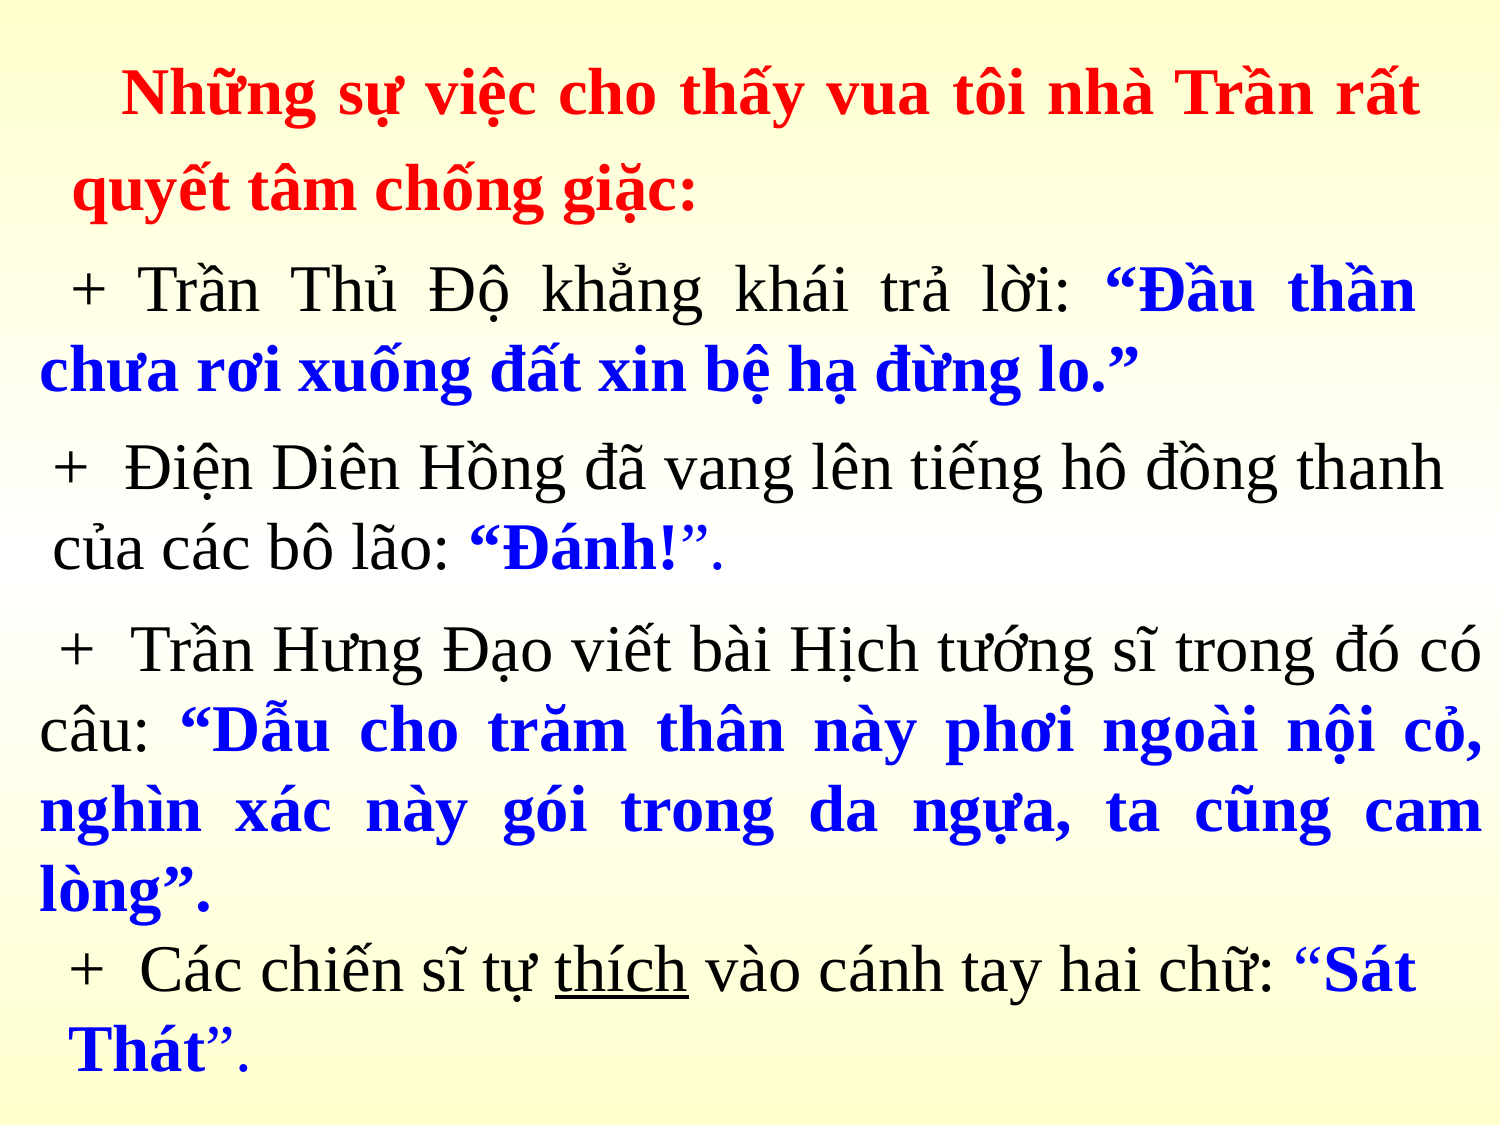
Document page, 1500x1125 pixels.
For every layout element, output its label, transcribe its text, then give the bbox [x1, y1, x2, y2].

text_box + Các chiến sĩ tự thích vào cánh tay hai chữ: “Sát Thát”. [53, 917, 1463, 1092]
text_box Những sự việc cho thấy vua tôi nhà Trần rất quyết tâm chống giặc: [0, 24, 1438, 238]
text_box + Điện Diên Hồng đã vang lên tiếng hô đồng thanh của các bô lão: “Đánh!”. [37, 415, 1463, 591]
text_box + Trần Thủ Độ khẳng khái trả lời: “Đầu thần chưa rơi xuống đất xin bệ hạ đừng lo.” [24, 237, 1463, 413]
text_box + Trần Hưng Đạo viết bài Hịch tướng sĩ trong đó có câu: “Dẫu cho trăm thân này phơi ngoài nội cỏ, nghìn xác này gói trong da ngựa, ta cũng cam lòng”. [24, 597, 1500, 933]
